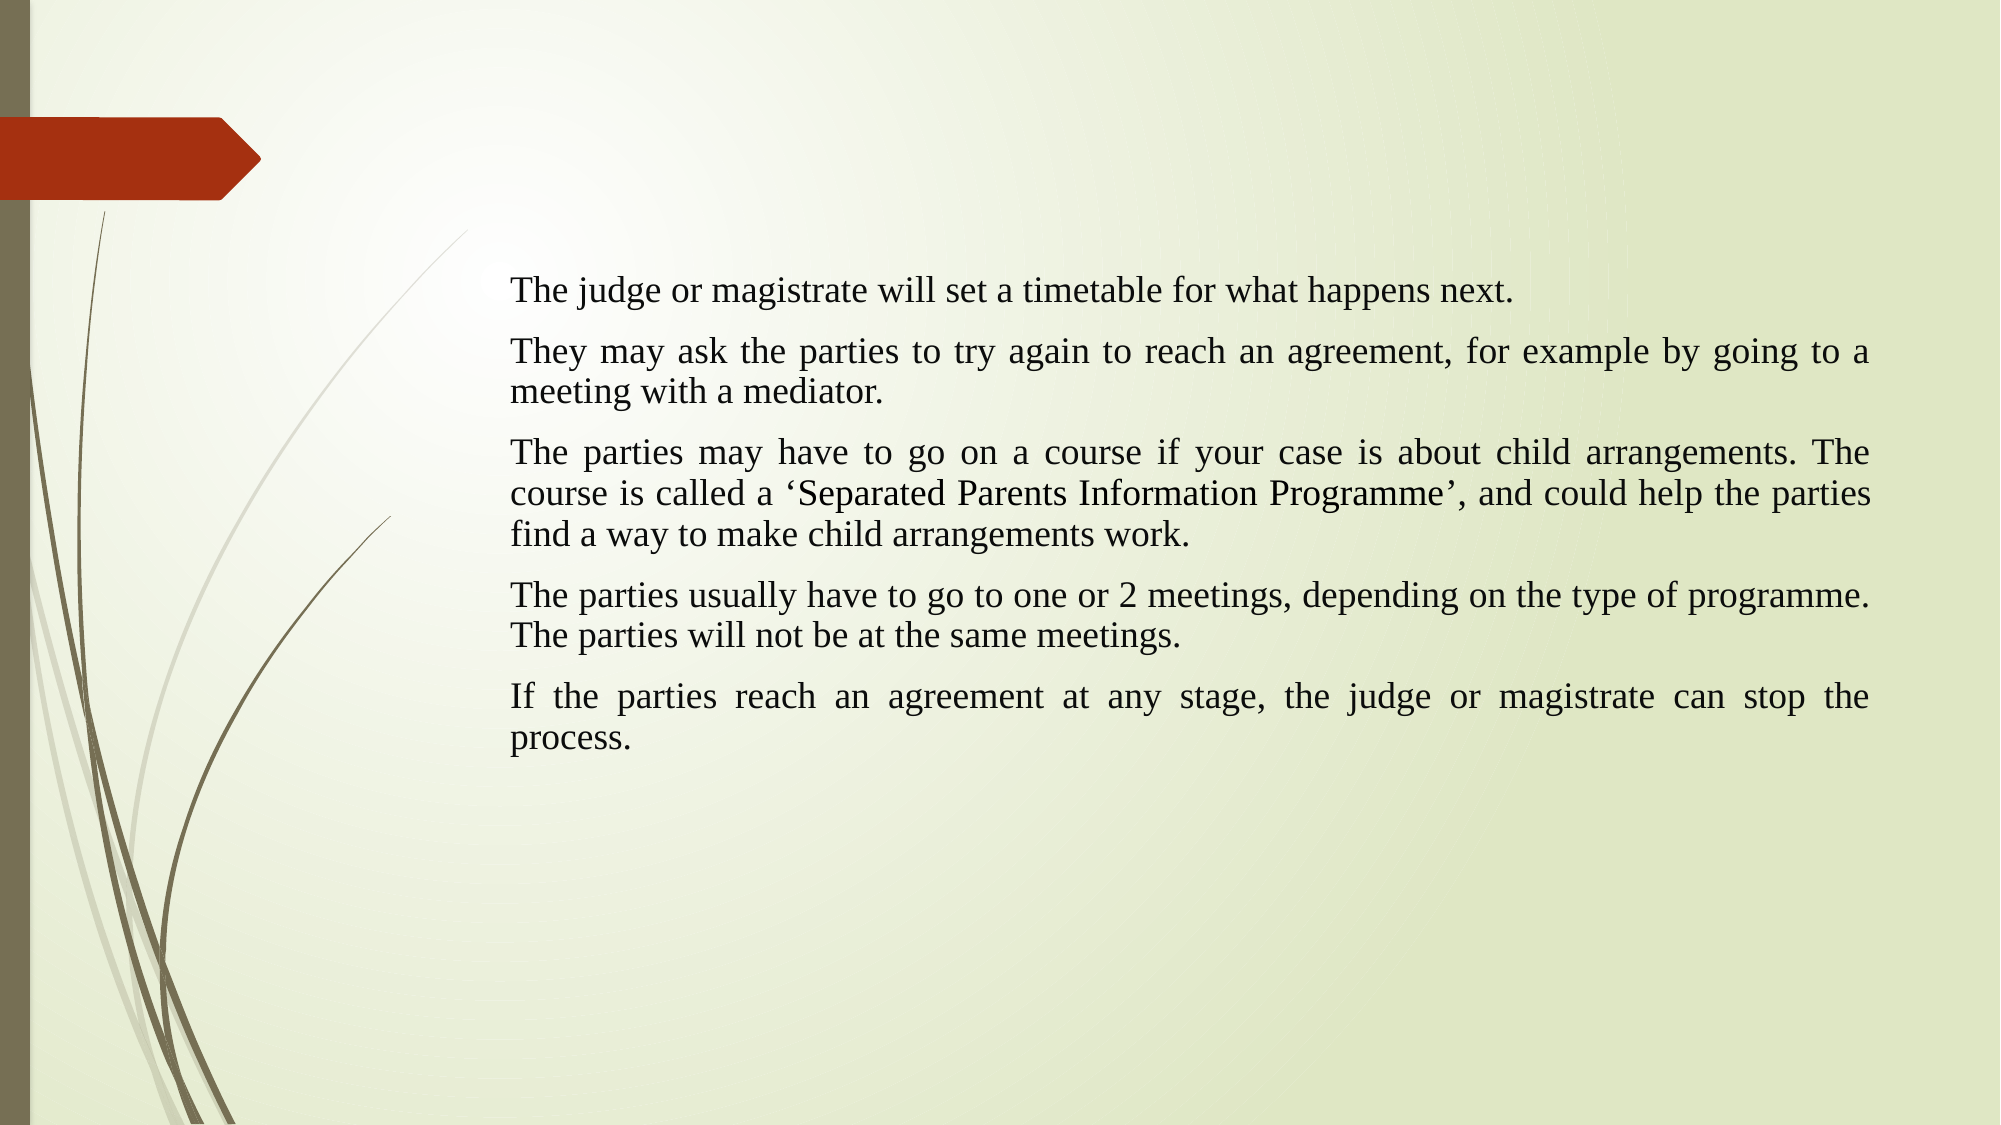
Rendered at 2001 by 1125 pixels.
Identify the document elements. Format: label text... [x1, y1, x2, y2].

list The judge or magistrate will set a timetable for what happens next. They may ask the parties to try again to reach an agreement, for example by going to a meeting with a mediator. The parties may have to go on a course if your case is about child arrangements. The course is called a ‘Separated Parents Information Programme’, and could help the parties find a way to make child arrangements work. The parties usually have to go to one or 2 meetings, depending on the type of programme. The parties will not be at the same meetings. If the parties reach an agreement at any stage, the judge or magistrate can stop the process. [495, 262, 1888, 889]
